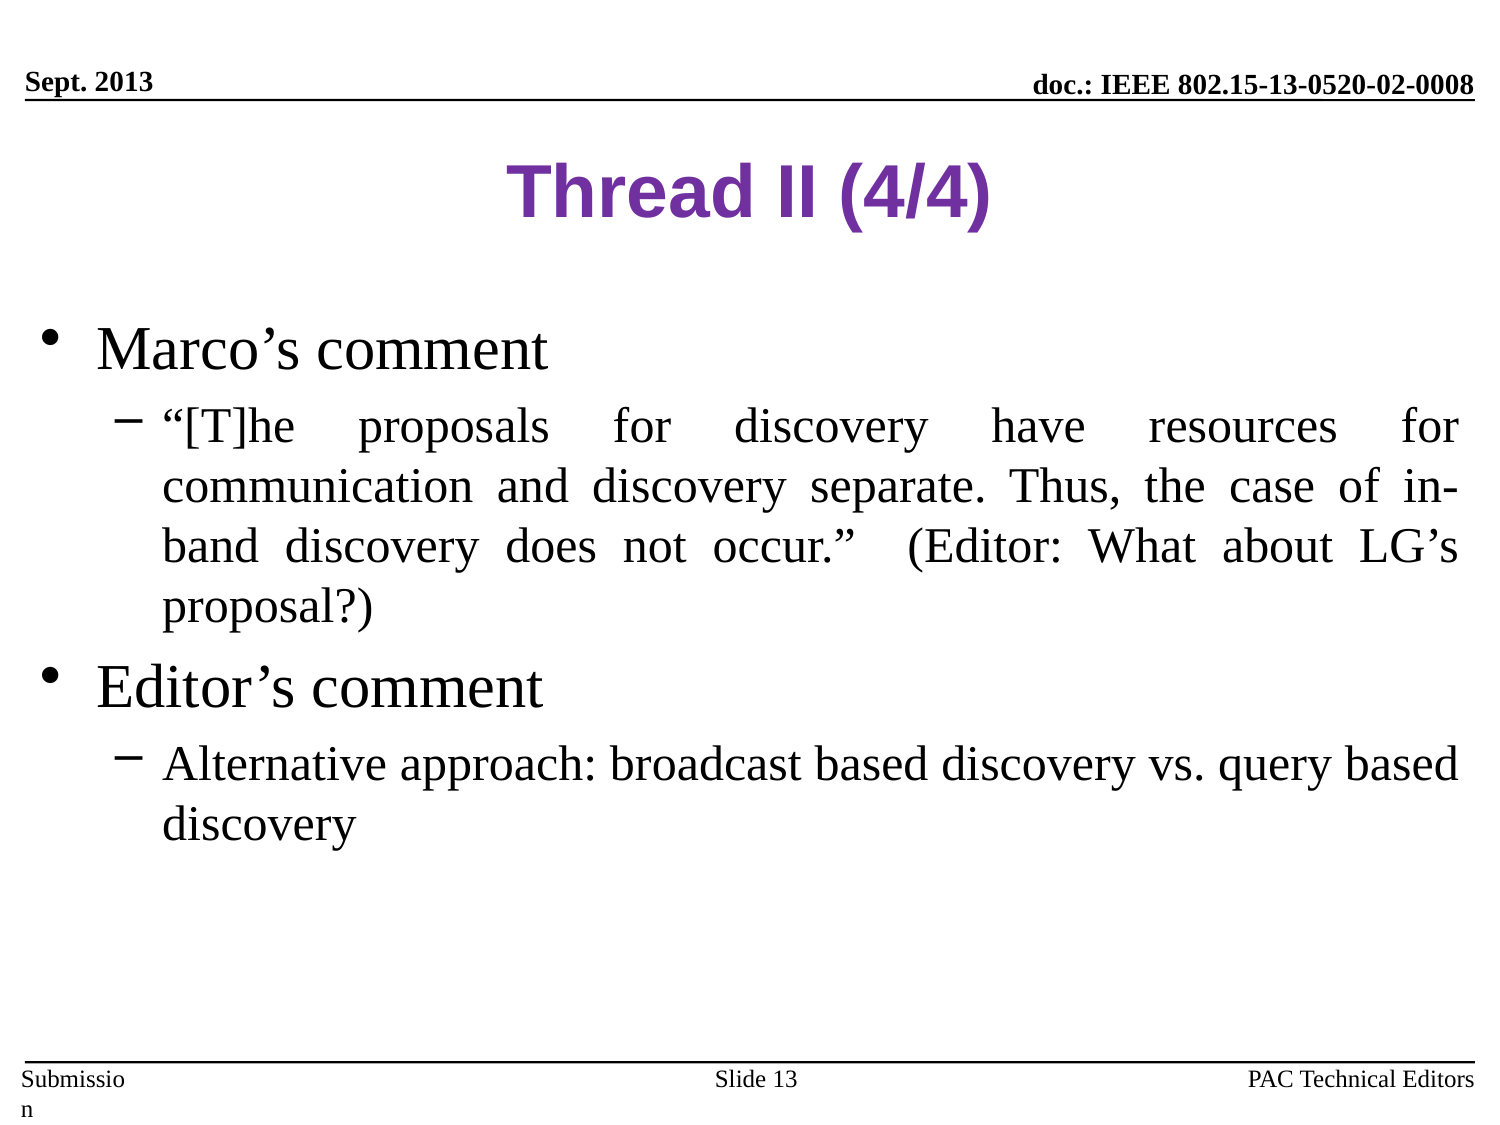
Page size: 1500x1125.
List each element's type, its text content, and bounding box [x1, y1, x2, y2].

footer PAC Technical Editors [974, 1061, 1476, 1093]
title Thread II (4/4) [24, 99, 1476, 276]
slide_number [24, 61, 288, 98]
slide_number Slide 13 [711, 1062, 801, 1093]
list Marco’s comment “[T]he proposals for discovery have resources for communication and discovery separate. Thus, the case of in-band discovery does not occur.” (Editor: What about LG’s proposal?) Editor’s comment Alternative approach: broadcast based discovery vs. query based discovery [24, 299, 1476, 1063]
